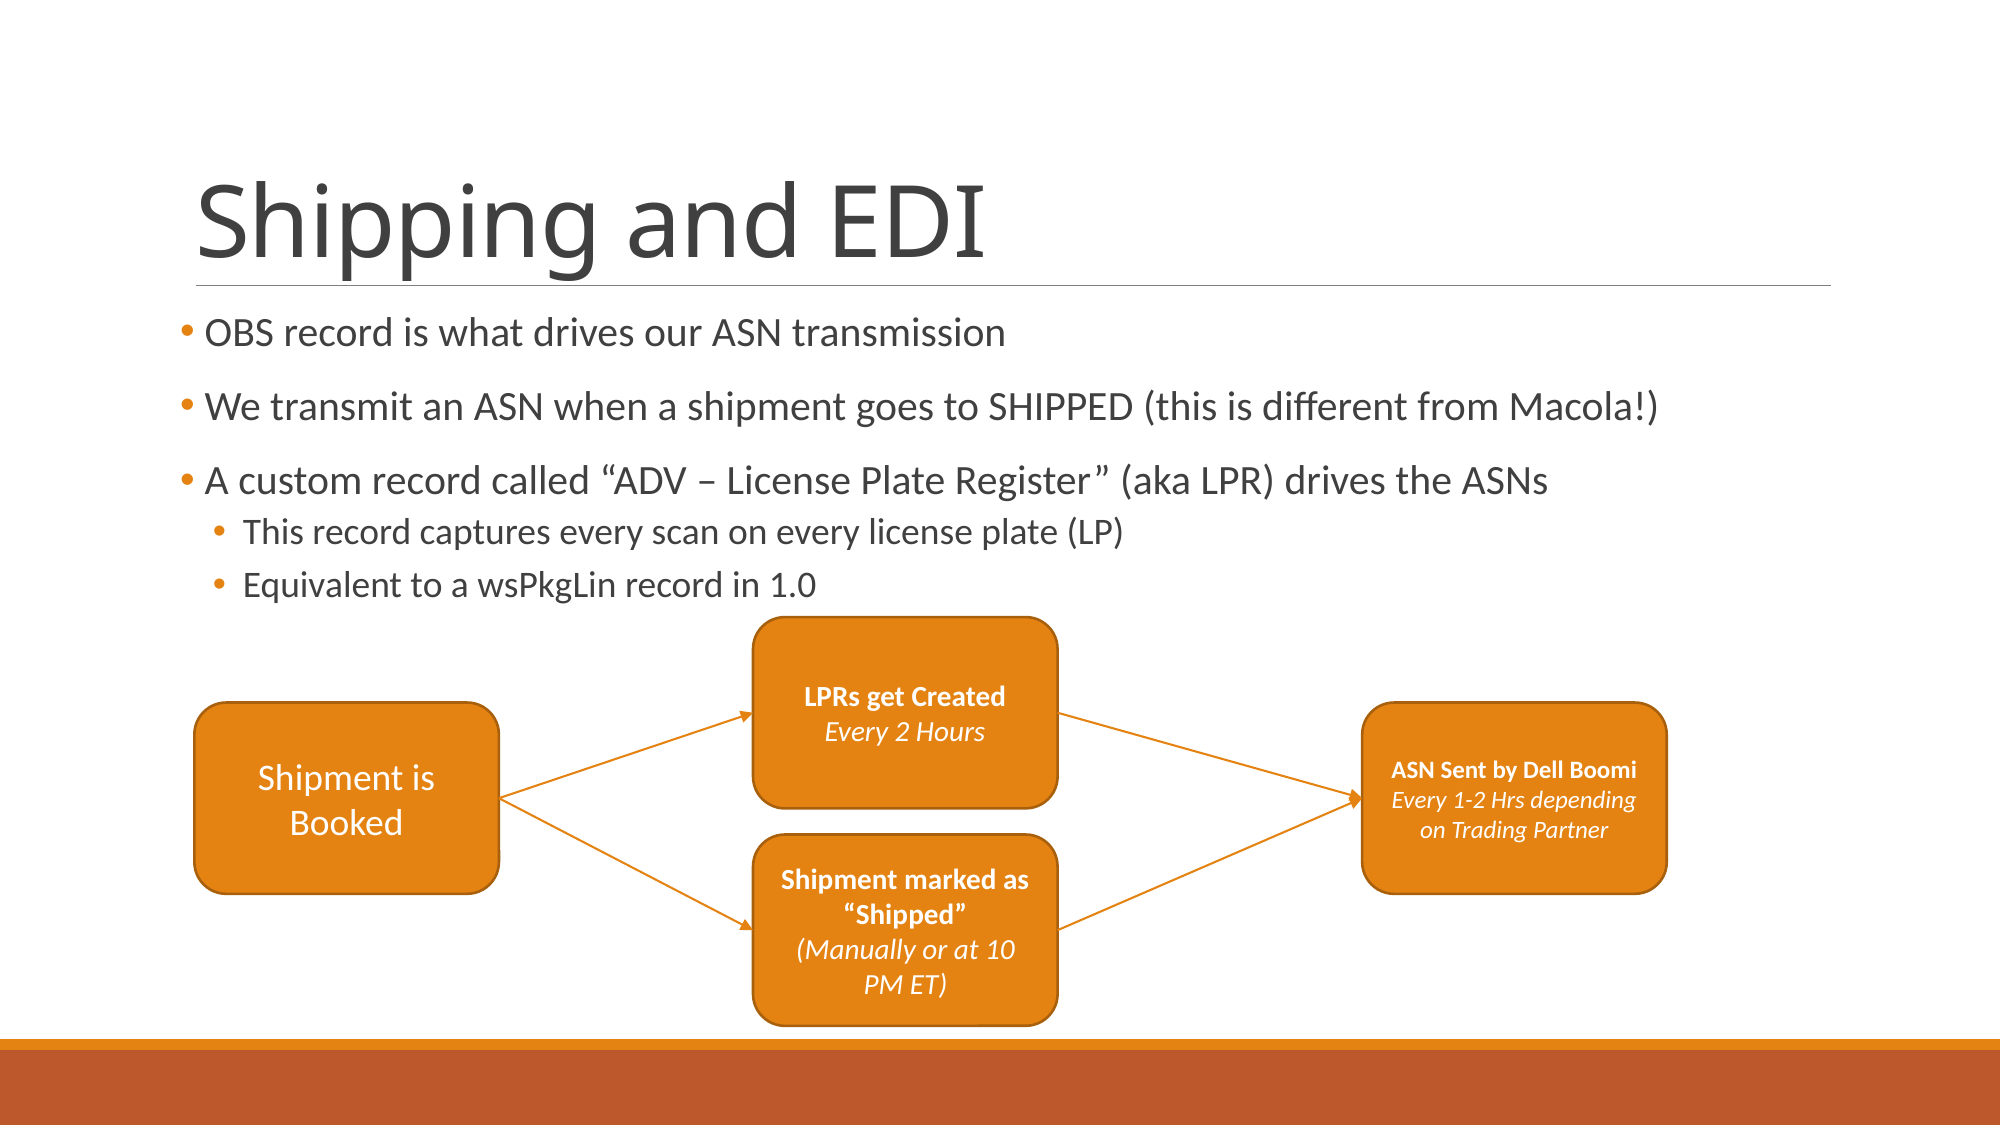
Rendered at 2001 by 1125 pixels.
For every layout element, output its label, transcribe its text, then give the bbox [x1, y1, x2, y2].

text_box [1057, 712, 1363, 796]
list OBS record is what drives our ASN transmission We transmit an ASN when a shipment goes to SHIPPED (this is different from Macola!) A custom record called “ADV – License Plate Register” (aka LPR) drives the ASNs This record captures every scan on every license plate (LP) Equivalent to a wsPkgLin record in 1.0 [180, 302, 1830, 963]
title Shipping and EDI [180, 47, 1830, 285]
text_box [498, 712, 754, 799]
text_box ASN Sent by Dell Boomi Every 1-2 Hrs depending on Trading Partner [1369, 701, 1669, 896]
text_box Shipment marked as “Shipped” (Manually or at 10 PM ET) [751, 833, 1059, 1028]
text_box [1057, 797, 1363, 931]
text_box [498, 805, 754, 931]
text_box LPRs get Created Every 2 Hours [751, 615, 1059, 810]
text_box Shipment is Booked [193, 701, 495, 896]
